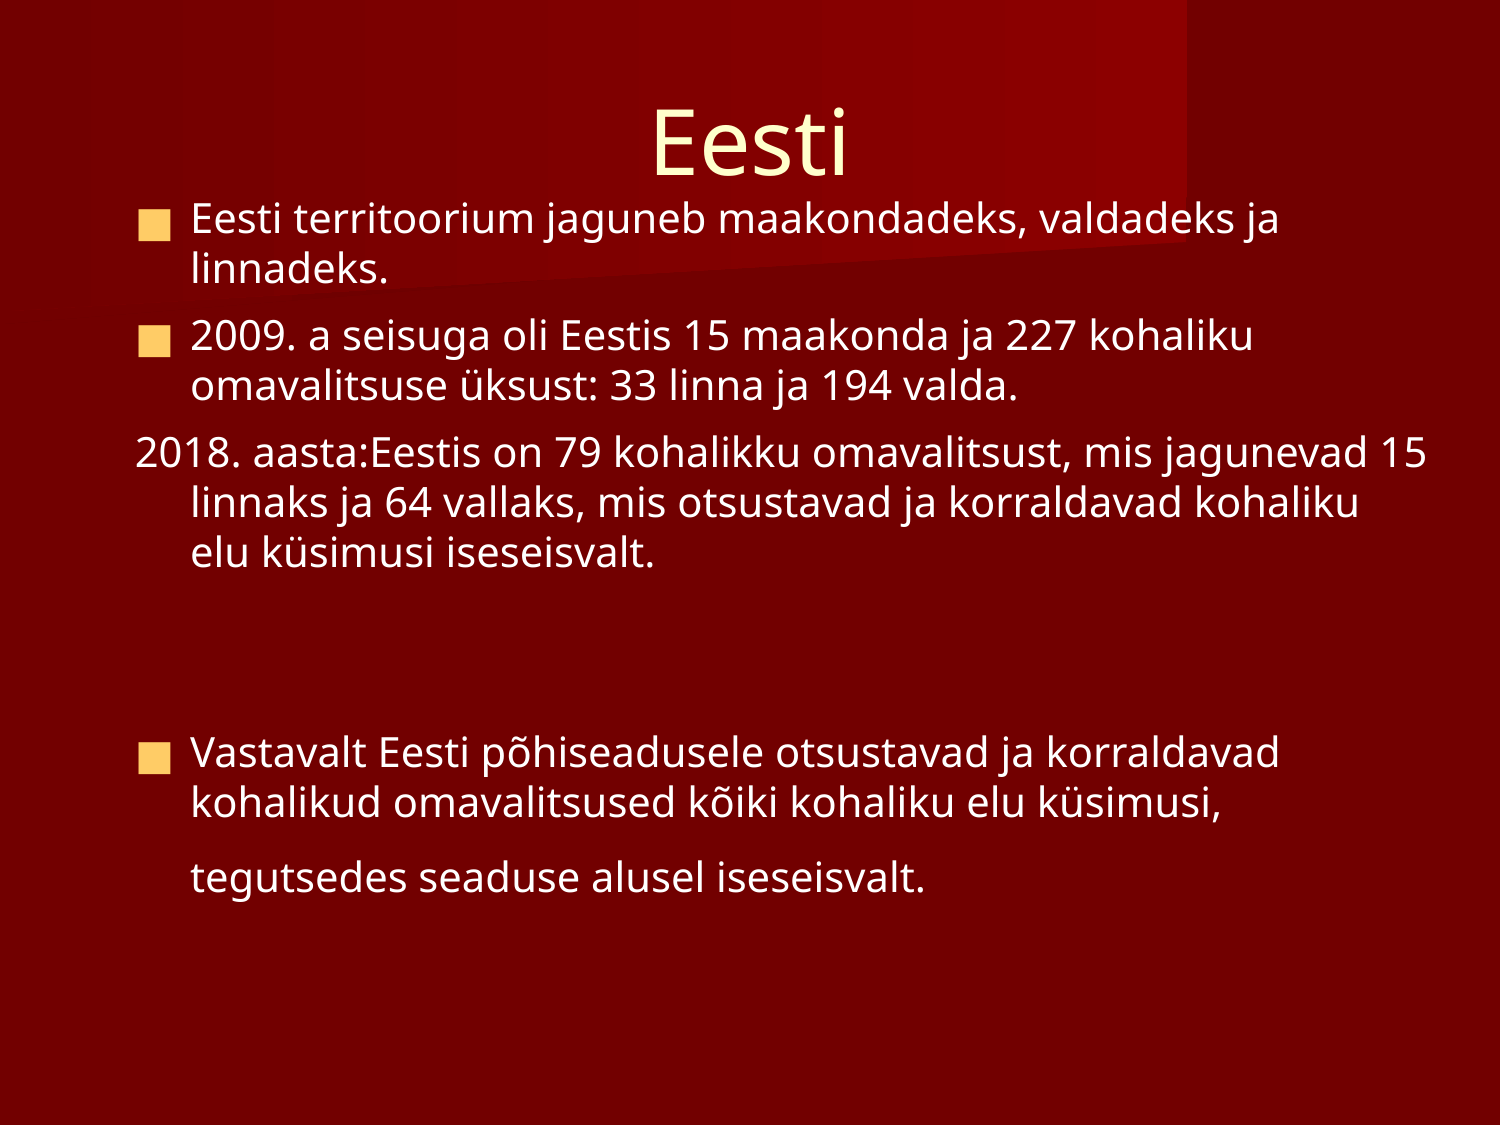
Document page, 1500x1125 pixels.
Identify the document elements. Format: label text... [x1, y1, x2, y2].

title Eesti [75, 45, 1425, 233]
list Eesti territoorium jaguneb maakondadeks, valdadeks ja linnadeks. 2009. a seisuga oli Eestis 15 maakonda ja 227 kohaliku omavalitsuse üksust: 33 linna ja 194 valda. 2018. aasta:Eestis on 79 kohalikku omavalitsust, mis jagunevad 15 linnaks ja 64 vallaks, mis otsustavad ja korraldavad kohaliku elu küsimusi iseseisvalt. Vastavalt Eesti põhiseadusele otsustavad ja korraldavad kohalikud omavalitsused kõiki kohaliku elu küsimusi, tegutsedes seaduse alusel iseseisvalt. [120, 184, 1445, 1125]
